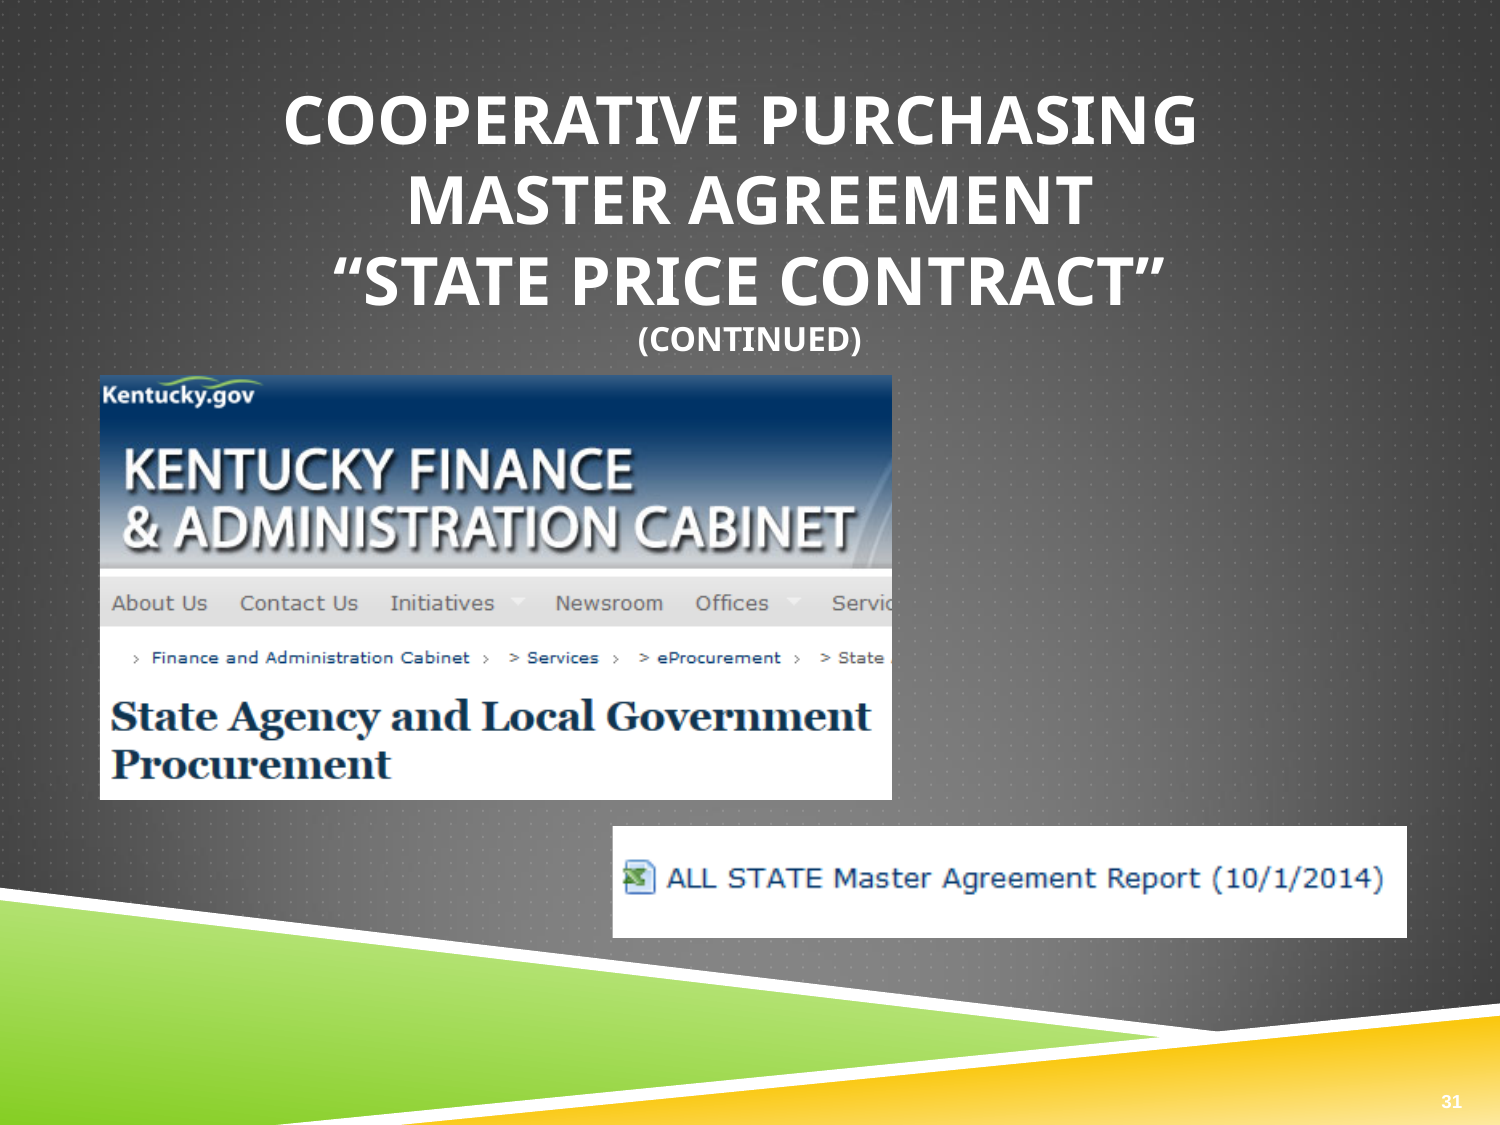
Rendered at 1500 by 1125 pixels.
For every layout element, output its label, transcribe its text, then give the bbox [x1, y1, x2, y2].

picture [0, 0, 1500, 1031]
title Cooperative Purchasing Master Agreement “State Price Contract” (continued) [75, 87, 1425, 349]
slide_number 31 [1387, 1052, 1463, 1113]
